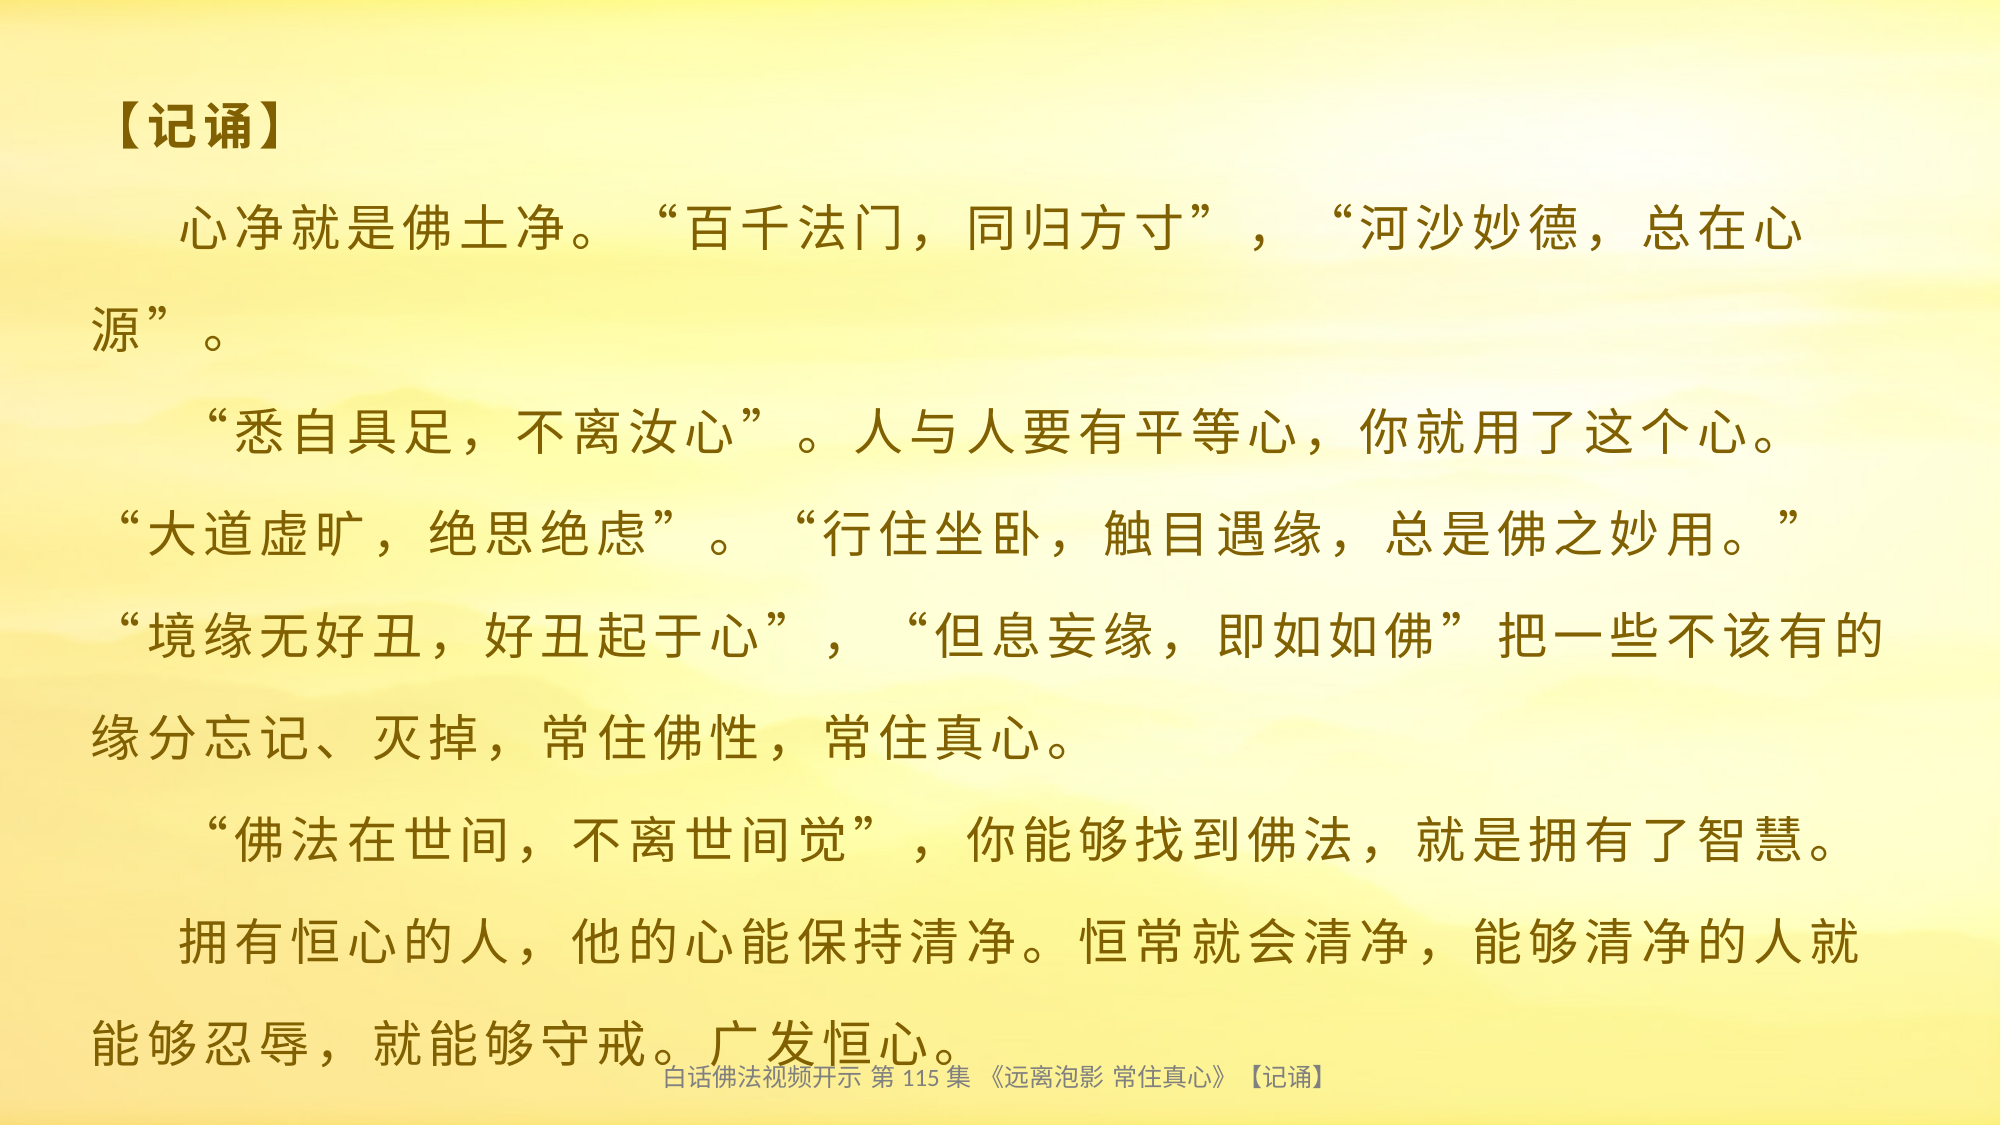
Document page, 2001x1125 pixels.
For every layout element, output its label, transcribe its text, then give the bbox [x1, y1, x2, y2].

title 【记诵】 心净就是佛土净。“百千法门，同归方寸”，“河沙妙德，总在心源”。 “悉自具足，不离汝心”。人与人要有平等心，你就用了这个心。“大道虚旷，绝思绝虑”。“行住坐卧，触目遇缘，总是佛之妙用。”“境缘无好丑，好丑起于心”，“但息妄缘，即如如佛”把一些不该有的缘分忘记、灭掉，常住佛性，常住真心。 “佛法在世间，不离世间觉”，你能够找到佛法，就是拥有了智慧。 拥有恒心的人，他的心能保持清净。恒常就会清净，能够清净的人就能够忍辱，就能够守戒。广发恒心。 [75, 115, 1925, 1010]
picture [0, 0, 2001, 1125]
footer 白话佛法视频开示 第115集 《远离泡影 常住真心》【记诵】 [502, 1046, 1498, 1106]
